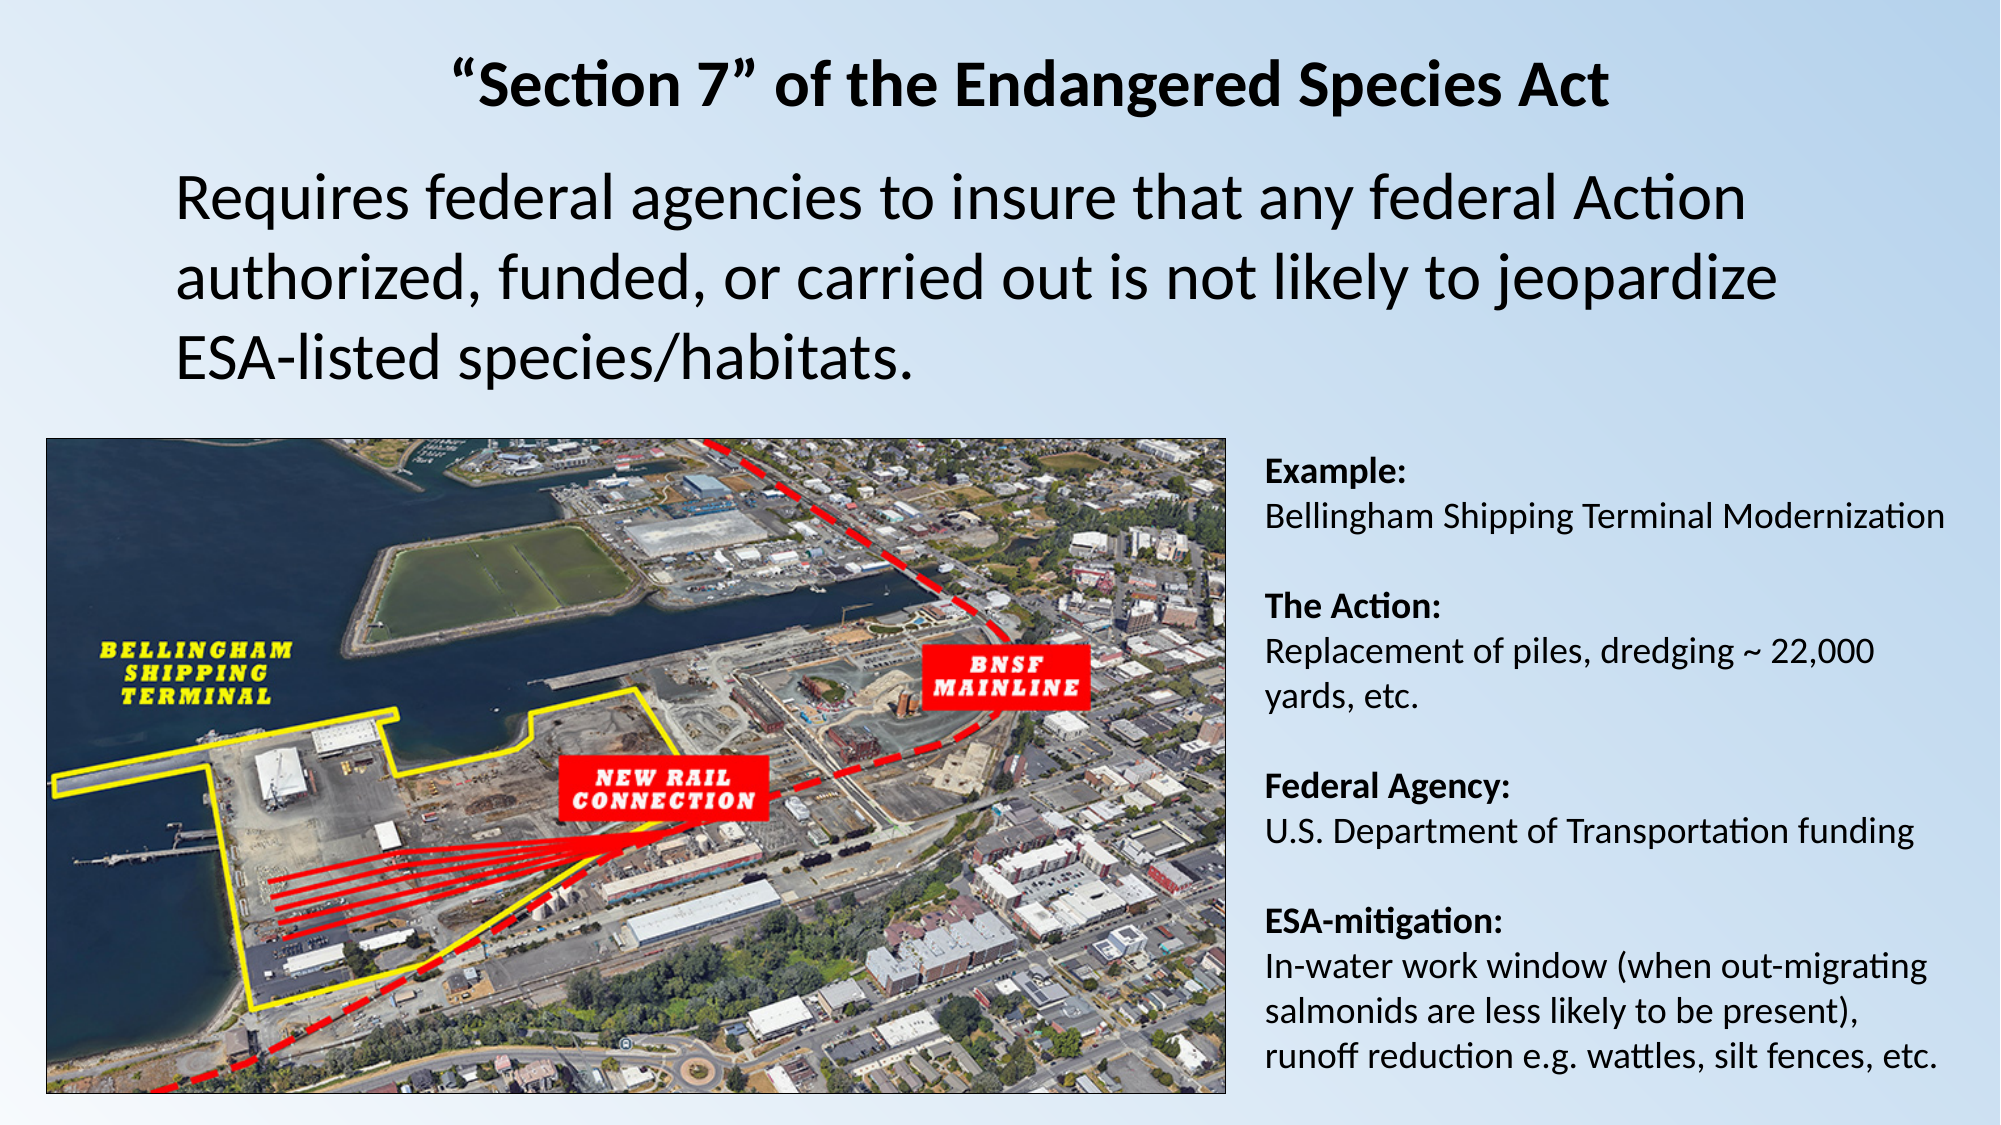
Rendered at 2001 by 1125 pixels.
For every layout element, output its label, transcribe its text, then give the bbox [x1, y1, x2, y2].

text_box “Section 7” of the Endangered Species Act [283, 32, 1777, 127]
text_box Example: Bellingham Shipping Terminal Modernization The Action: Replacement of piles, dredging ~ 22,000 yards, etc. Federal Agency: U.S. Department of Transportation funding ESA-mitigation: In-water work window (when out-migrating salmonids are less likely to be present), runoff reduction e.g. wattles, silt fences, etc. [1250, 438, 1971, 1084]
picture [46, 438, 1226, 1094]
text_box Requires federal agencies to insure that any federal Action authorized, funded, or carried out is not likely to jeopardize ESA-listed species/habitats. [161, 145, 1900, 400]
